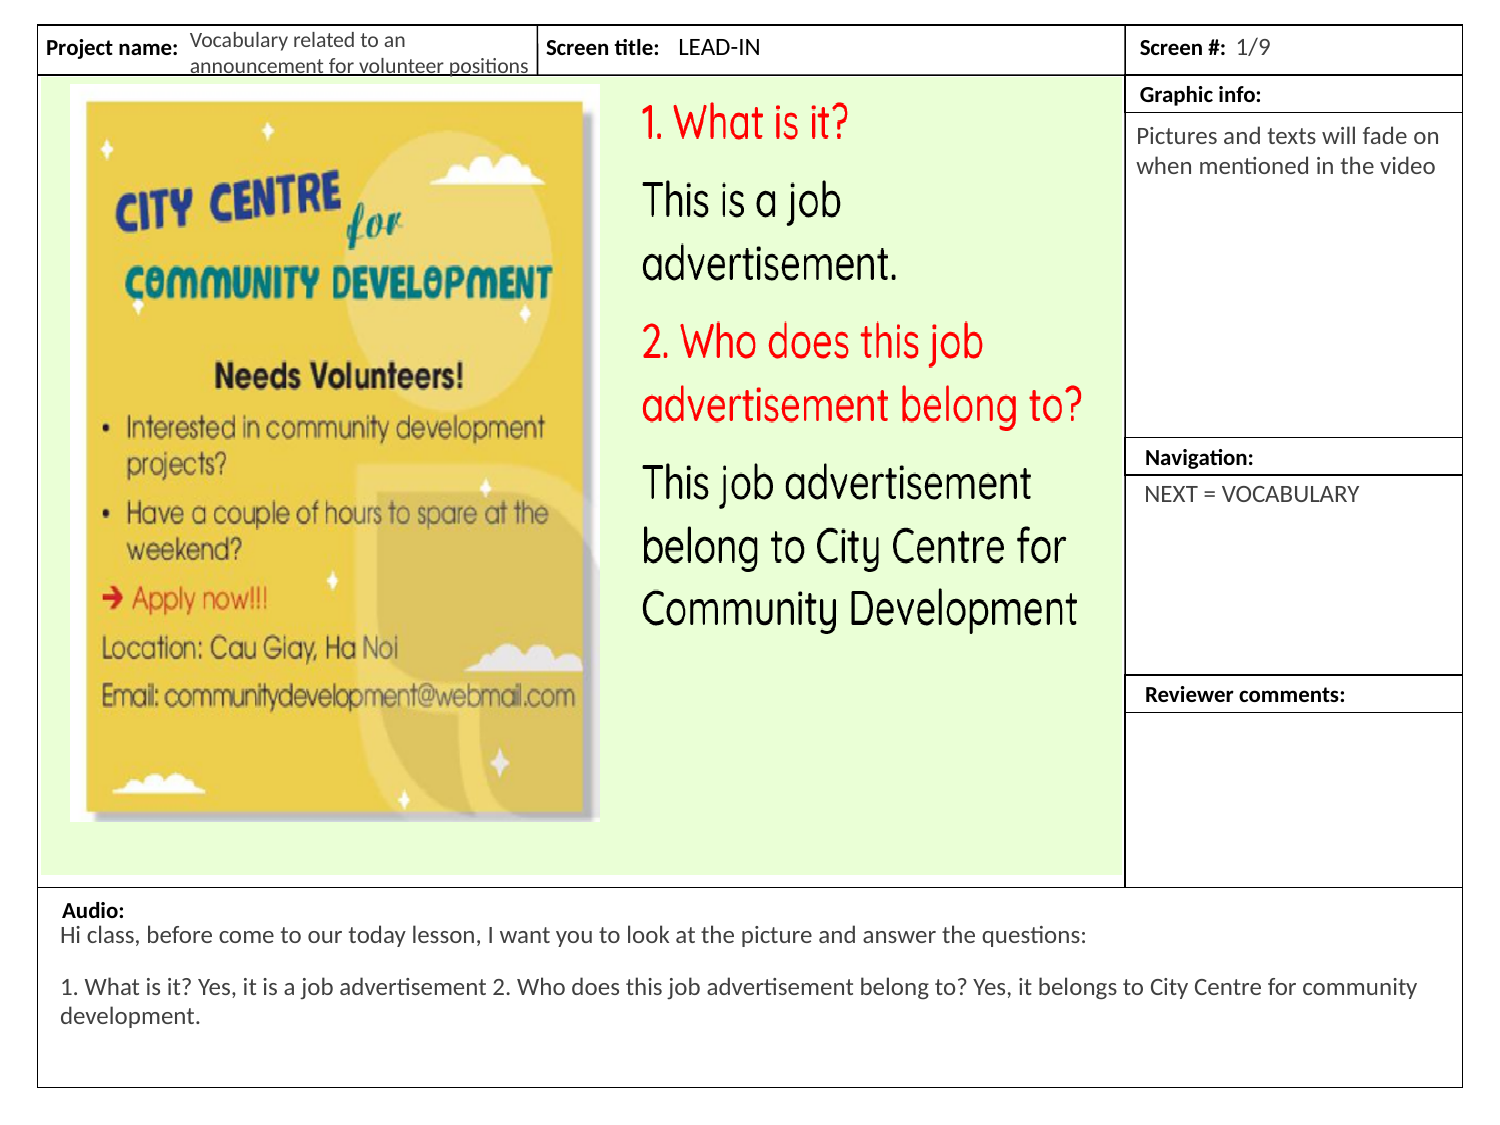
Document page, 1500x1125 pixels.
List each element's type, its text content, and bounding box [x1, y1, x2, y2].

list Vocabulary related to an announcement for volunteer positions [174, 18, 550, 69]
text_box Pictures and texts will fade on when mentioned in the video [1127, 112, 1467, 458]
list NEXT = VOCABULARY [1129, 470, 1475, 684]
list LEAD-IN [663, 23, 1125, 74]
list Hi class, before come to our today lesson, I want you to look at the picture and answer the questions: 1. What is it? Yes, it is a job advertisement 2. Who does this job advertisement belong to? Yes, it belongs to City Centre for community development. [45, 910, 1479, 1093]
list 1/9 [1220, 23, 1453, 61]
picture [40, 77, 1122, 876]
